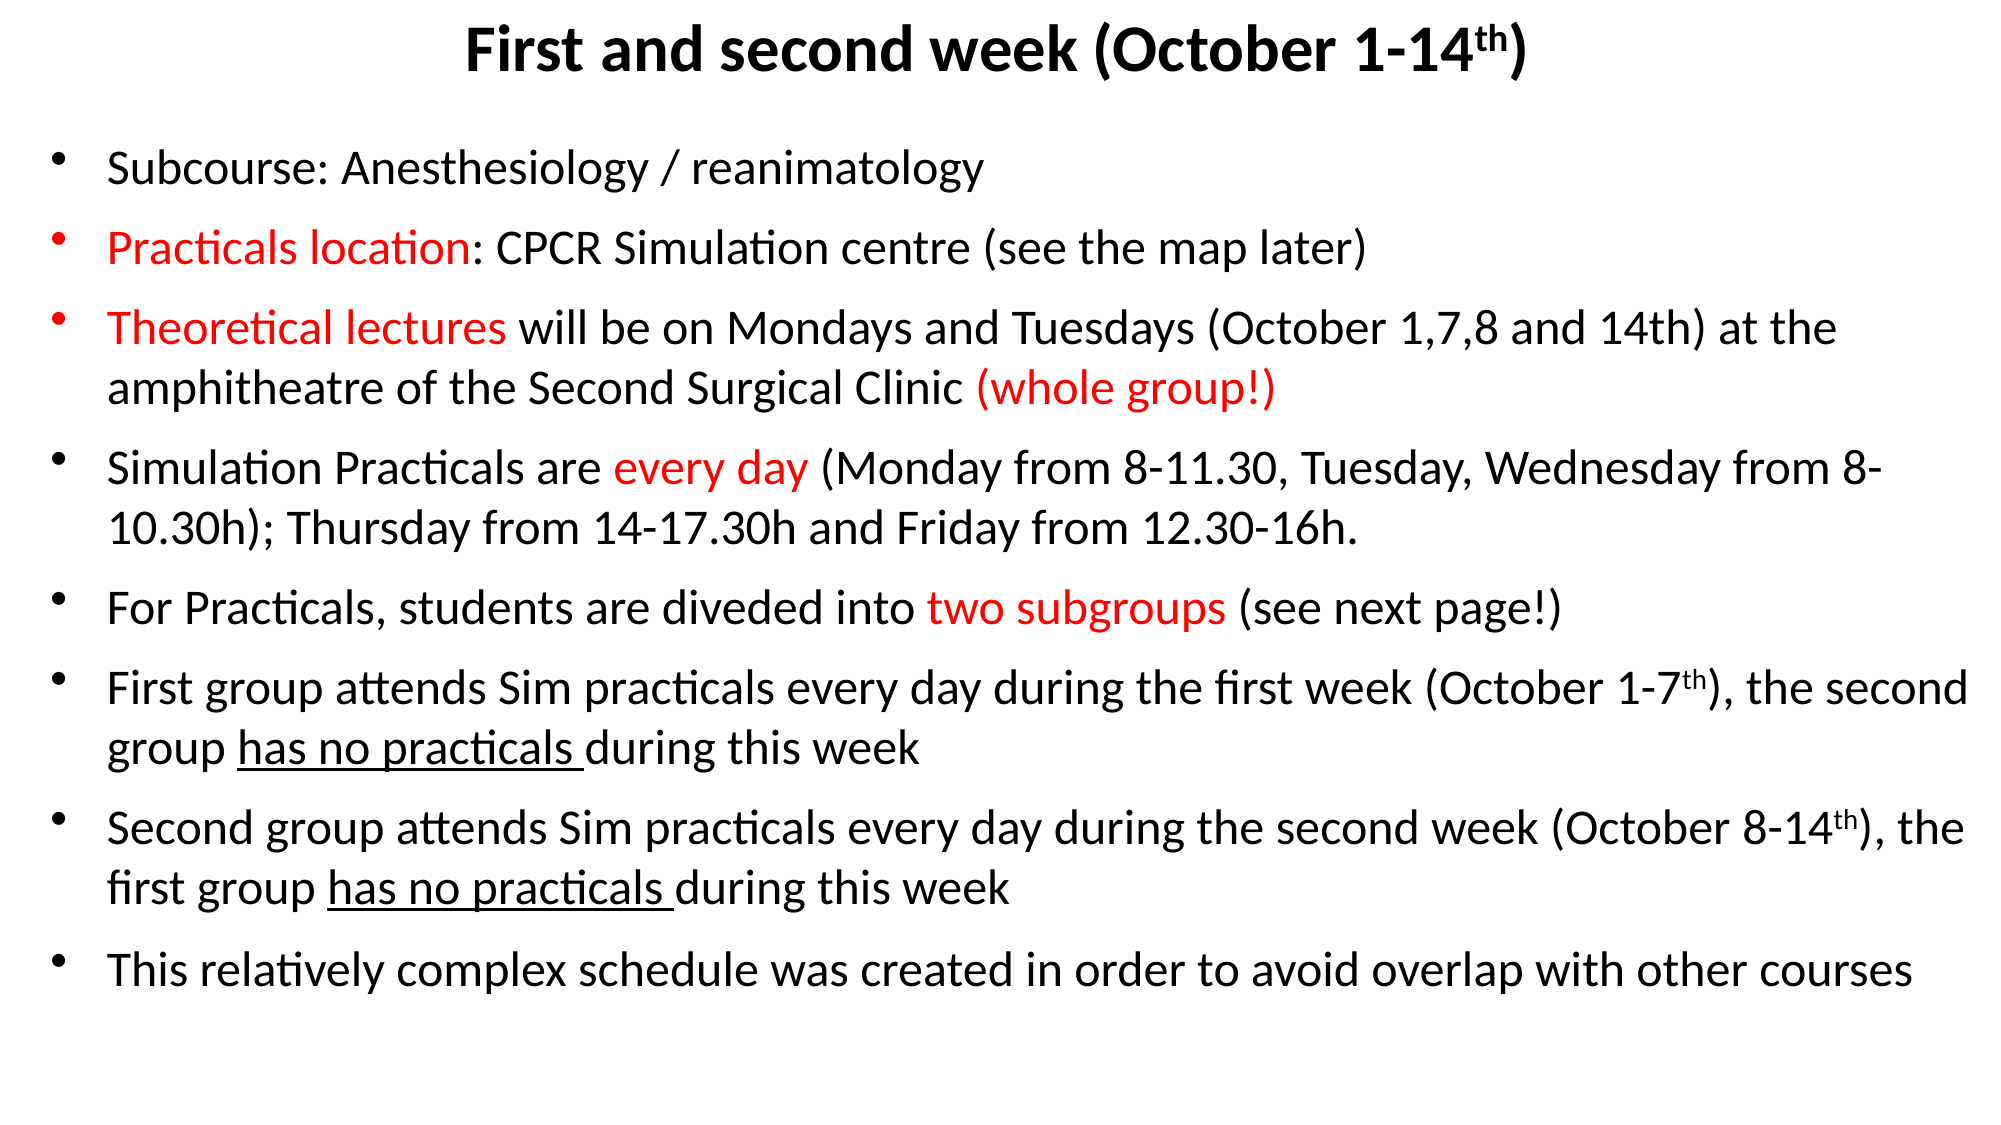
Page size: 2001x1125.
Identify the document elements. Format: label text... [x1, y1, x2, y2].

title First and second week (October 1-14th) [97, 0, 1898, 92]
list Subcourse: Anesthesiology / reanimatology Practicals location: CPCR Simulation centre (see the map later) Theoretical lectures will be on Mondays and Tuesdays (October 1,7,8 and 14th) at the amphitheatre of the Second Surgical Clinic (whole group!) Simulation Practicals are every day (Monday from 8-11.30, Tuesday, Wednesday from 8-10.30h); Thursday from 14-17.30h and Friday from 12.30-16h. For Practicals, students are diveded into two subgroups (see next page!) First group attends Sim practicals every day during the first week (October 1-7th), the second group has no practicals during this week Second group attends Sim practicals every day during the second week (October 8-14th), the first group has no practicals during this week This relatively complex schedule was created in order to avoid overlap with other courses [35, 126, 1989, 1093]
